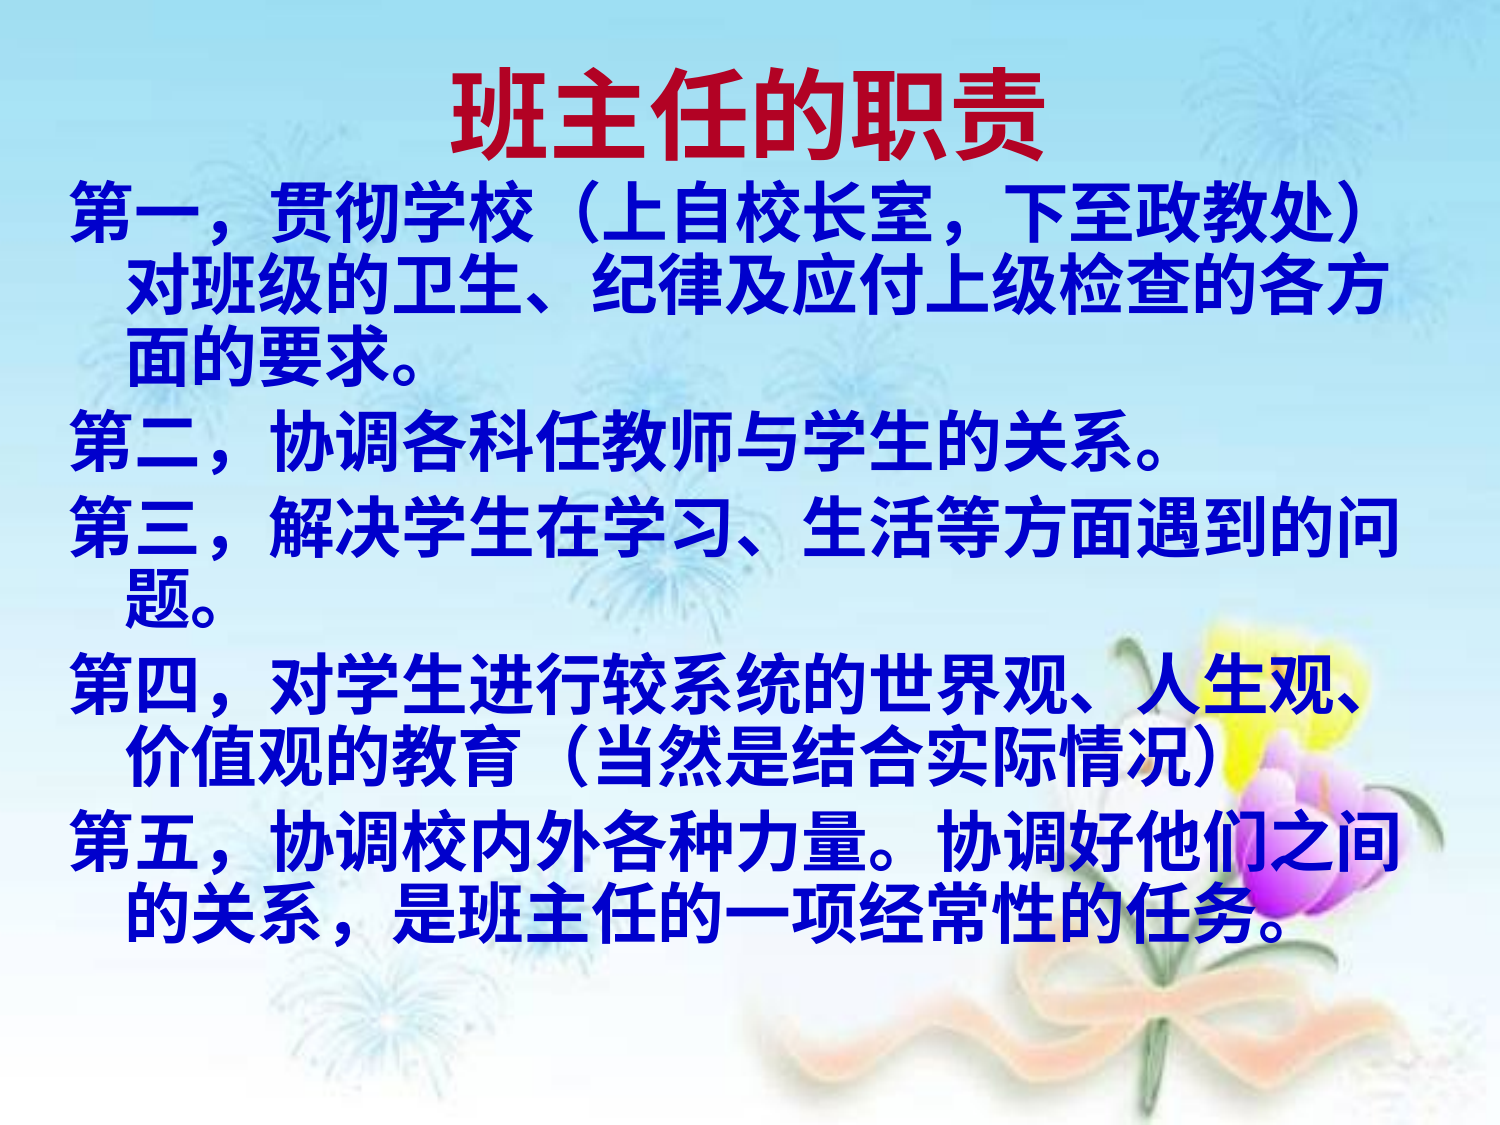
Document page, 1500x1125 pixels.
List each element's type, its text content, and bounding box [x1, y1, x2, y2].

picture [0, 0, 1500, 1125]
title 班主任的职责 [111, 42, 1388, 172]
list 第一，贯彻学校（上自校长室，下至政教处）对班级的卫生、纪律及应付上级检查的各方面的要求。 第二，协调各科任教师与学生的关系。 第三，解决学生在学习、生活等方面遇到的问题。 第四，对学生进行较系统的世界观、人生观、价值观的教育（当然是结合实际情况） 第五，协调校内外各种力量。协调好他们之间的关系，是班主任的一项经常性的任务。 [52, 172, 1460, 1083]
